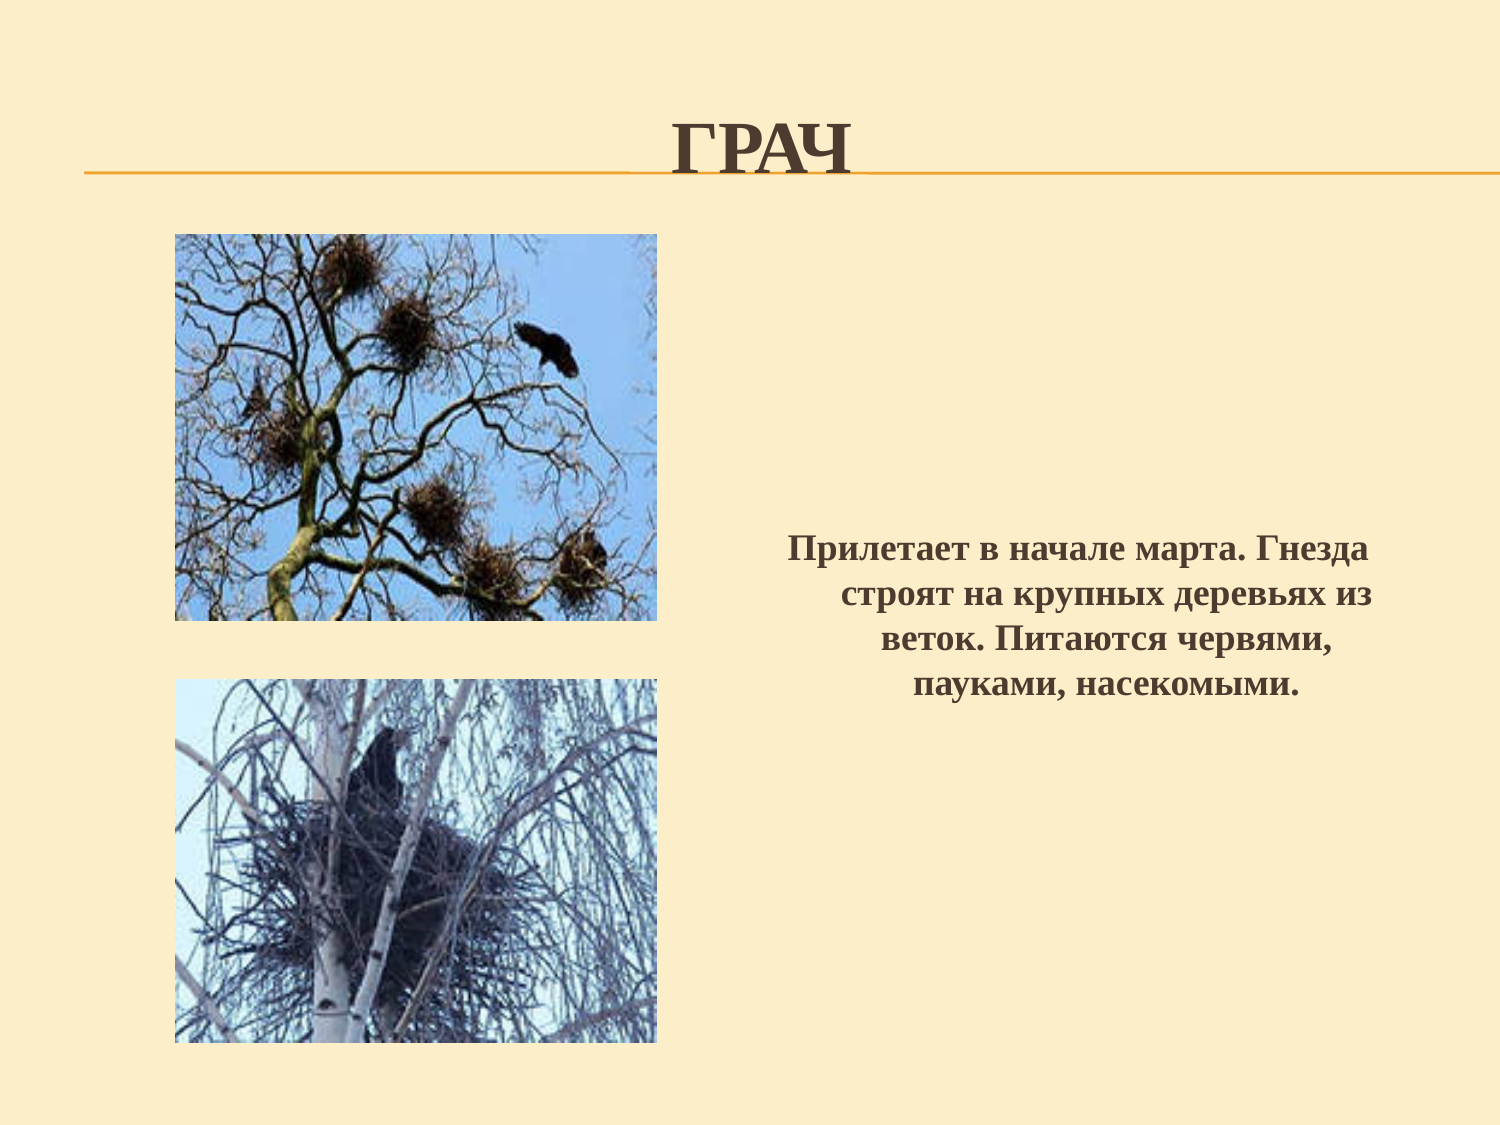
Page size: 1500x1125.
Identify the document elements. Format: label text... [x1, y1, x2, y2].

picture [175, 679, 657, 1044]
title Грач [49, 75, 1475, 213]
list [175, 234, 657, 622]
list Прилетает в начале марта. Гнезда строят на крупных деревьях из веток. Питаются червями, пауками, насекомыми. [762, 515, 1395, 1038]
